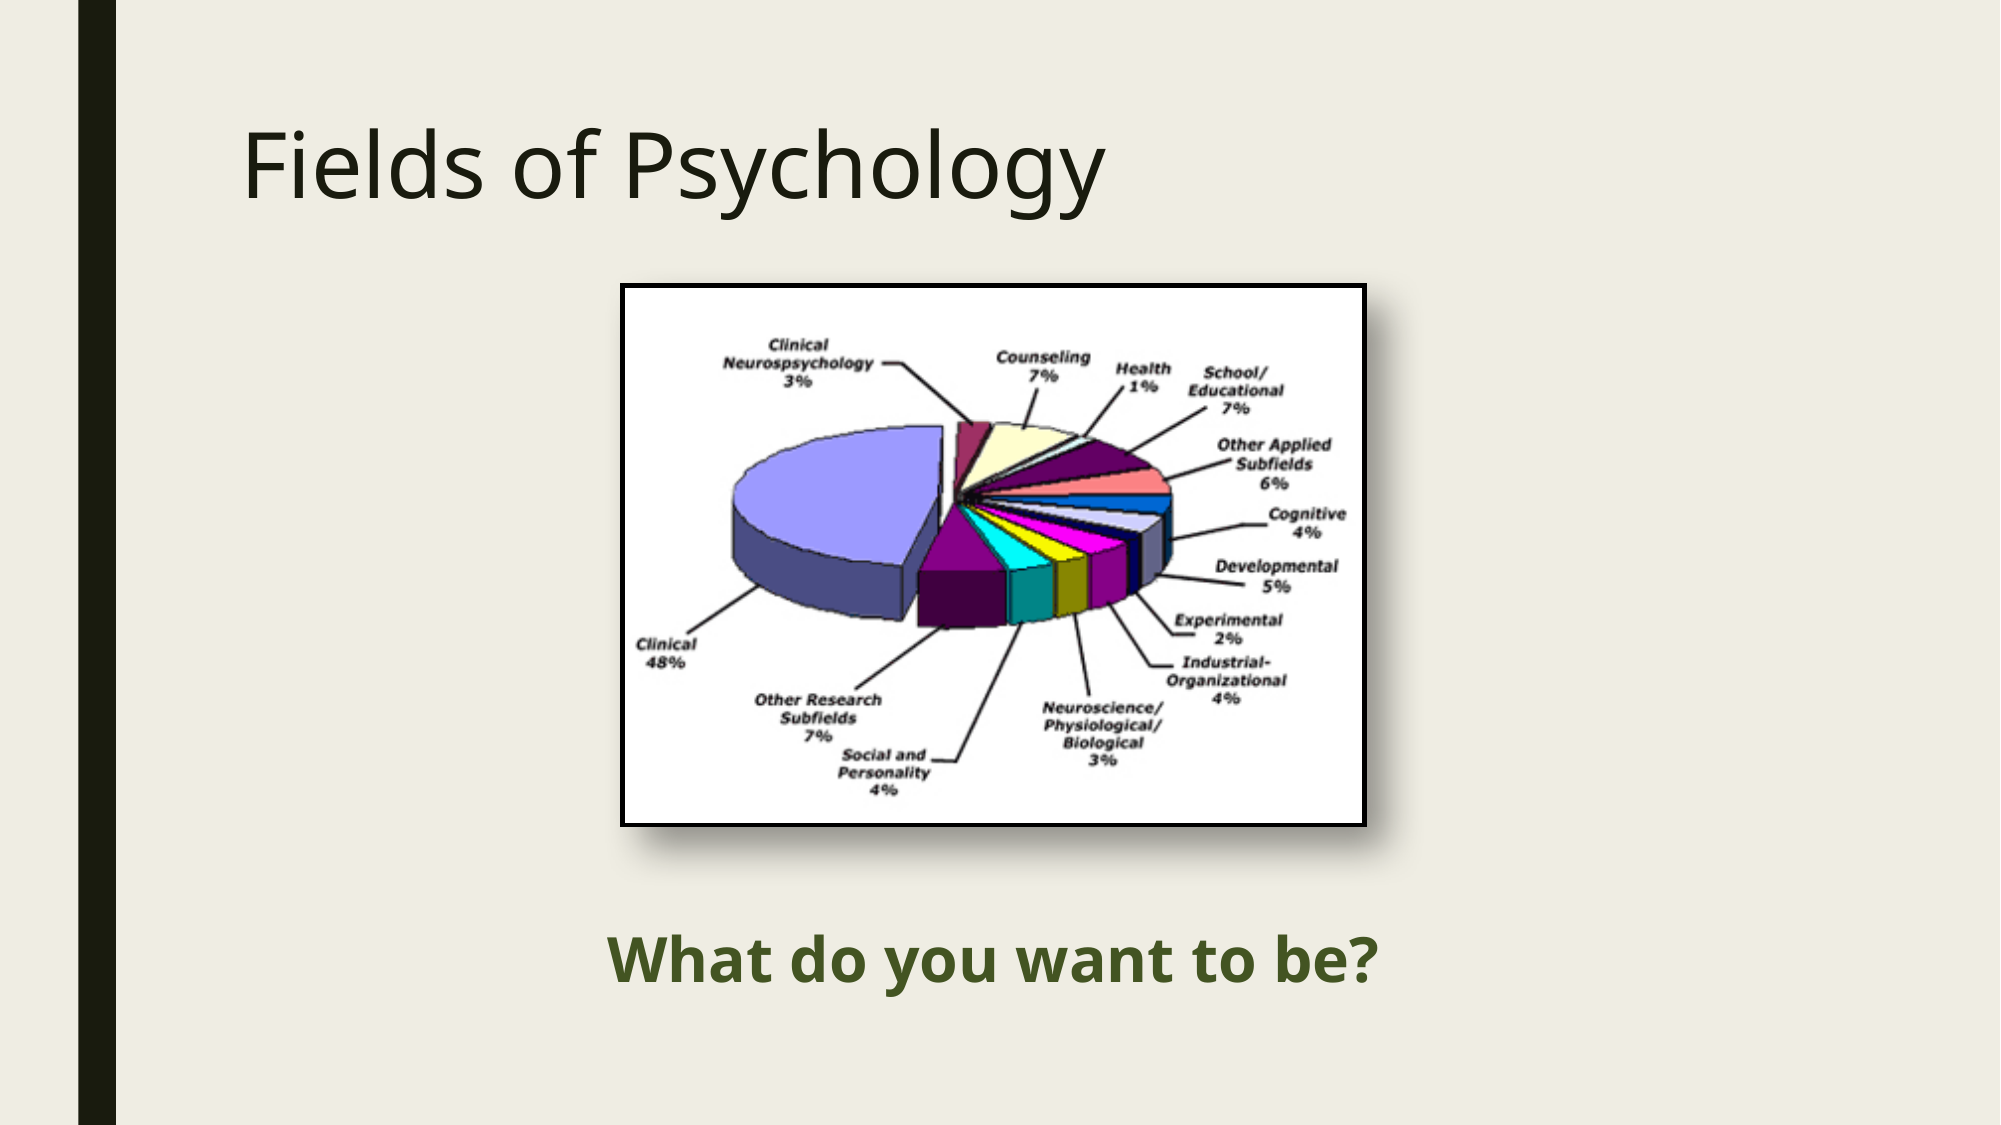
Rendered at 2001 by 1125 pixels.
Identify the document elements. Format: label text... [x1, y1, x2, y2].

text_box What do you want to be? [525, 912, 1463, 1003]
picture [624, 287, 1363, 823]
title Fields of Psychology [225, 112, 1800, 357]
